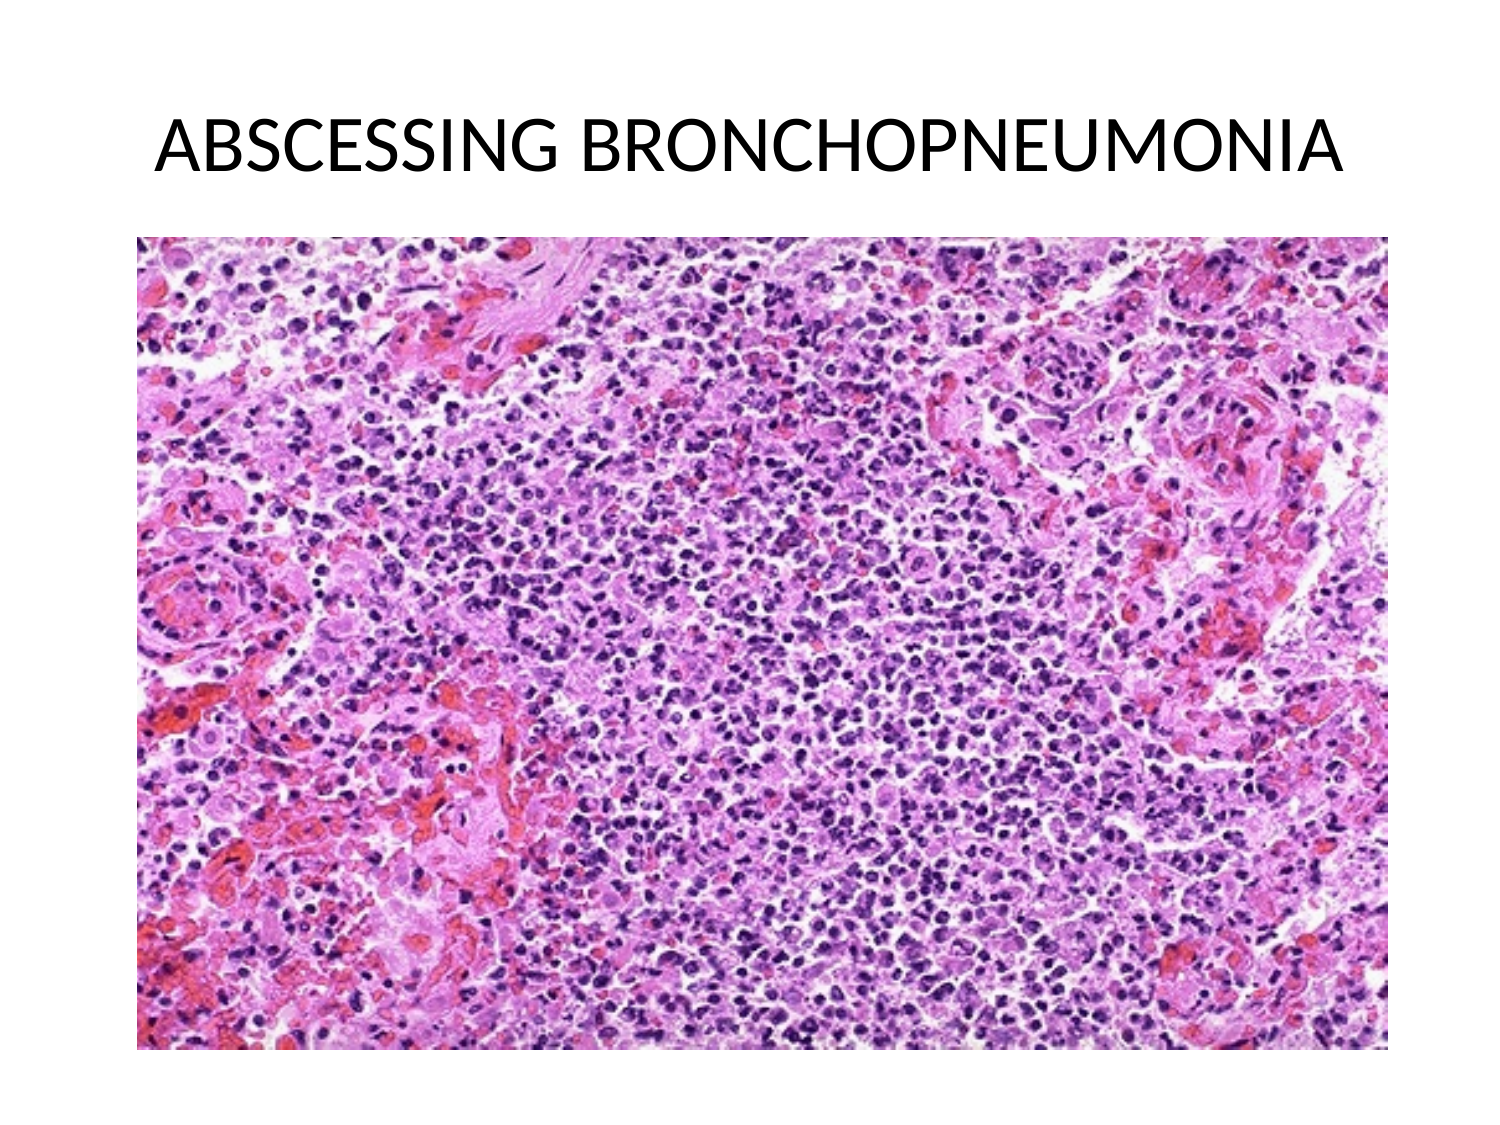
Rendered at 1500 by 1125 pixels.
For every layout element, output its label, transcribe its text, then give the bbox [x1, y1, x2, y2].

title ABSCESSING BRONCHOPNEUMONIA [75, 45, 1425, 233]
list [137, 237, 1388, 1051]
